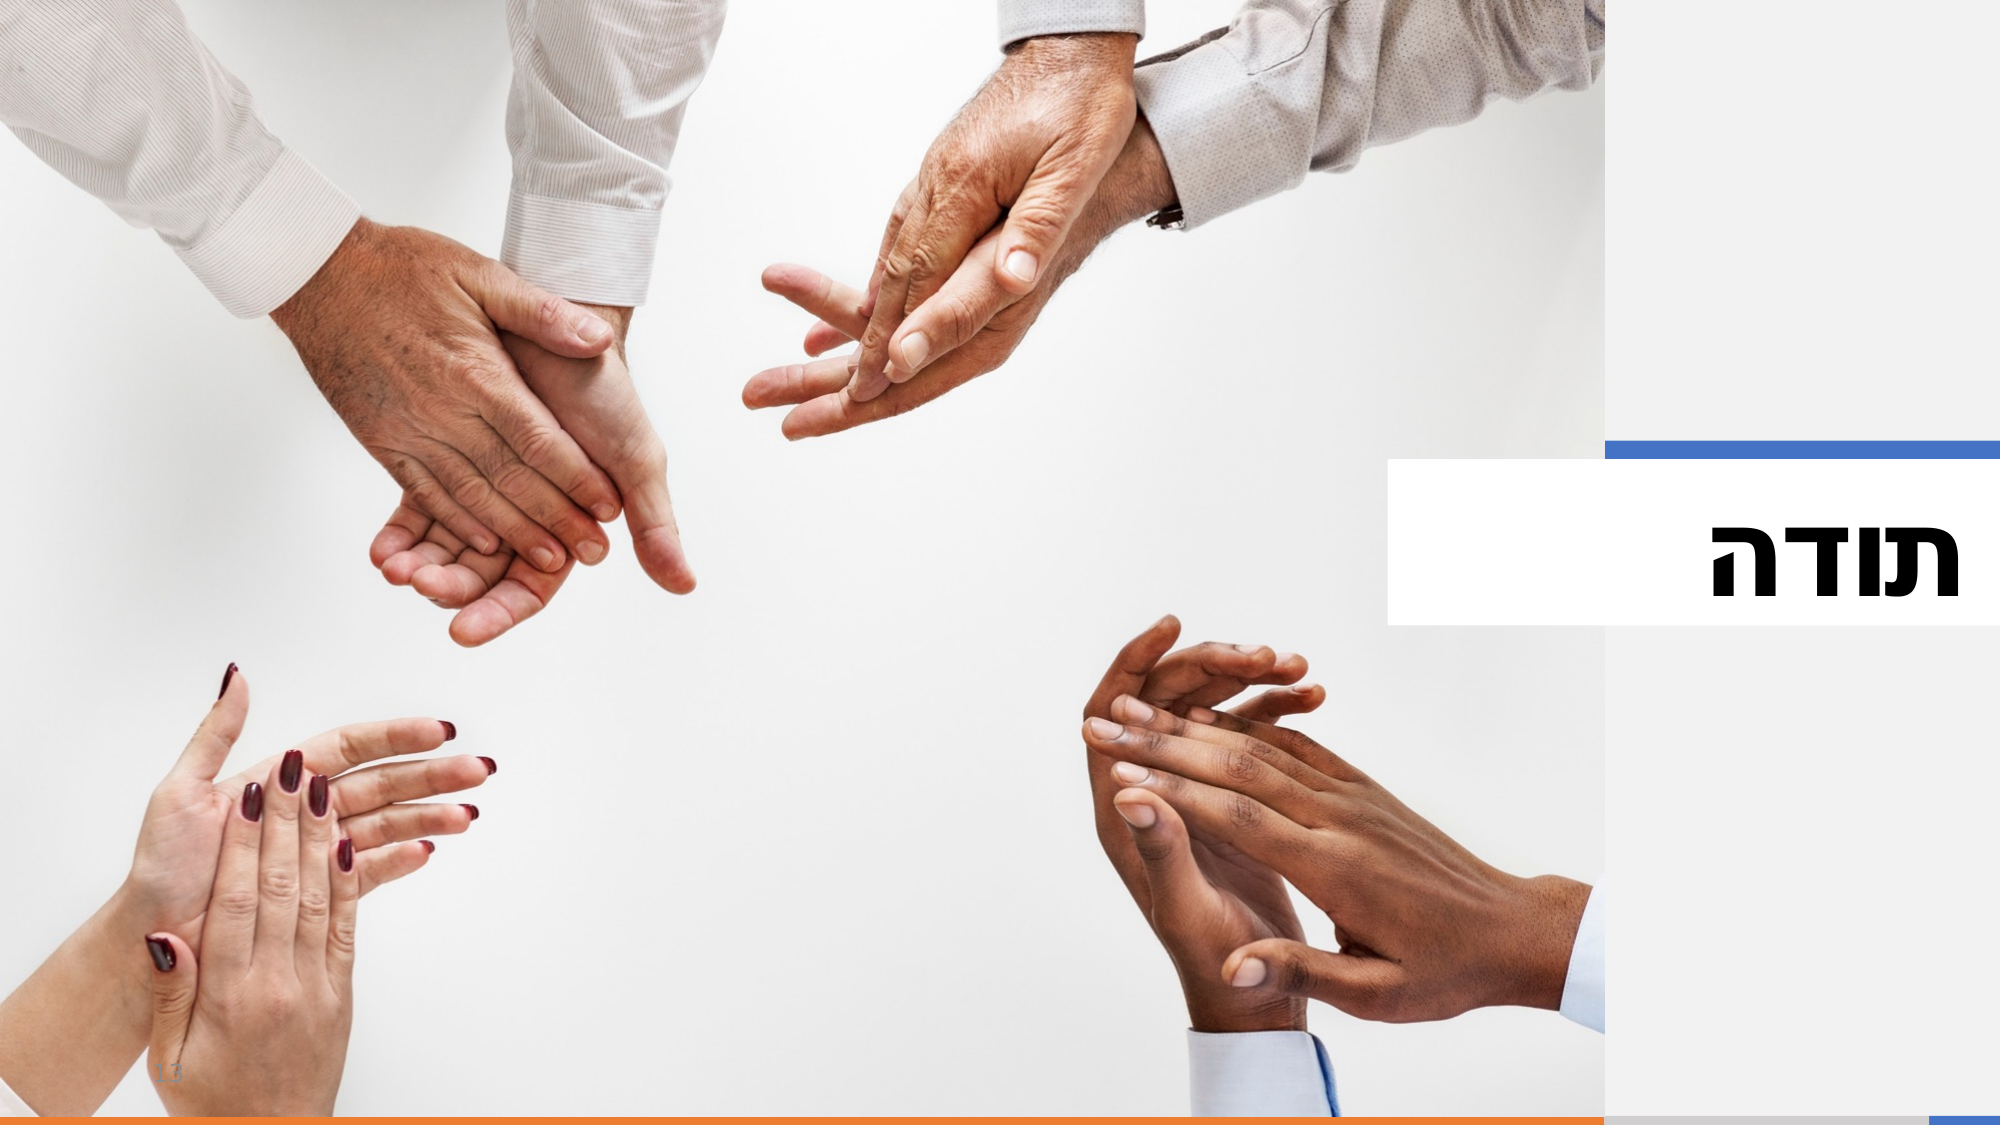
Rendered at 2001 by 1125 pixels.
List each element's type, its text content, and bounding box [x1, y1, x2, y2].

picture [0, 0, 1605, 1117]
title תודה [1605, 459, 2000, 626]
